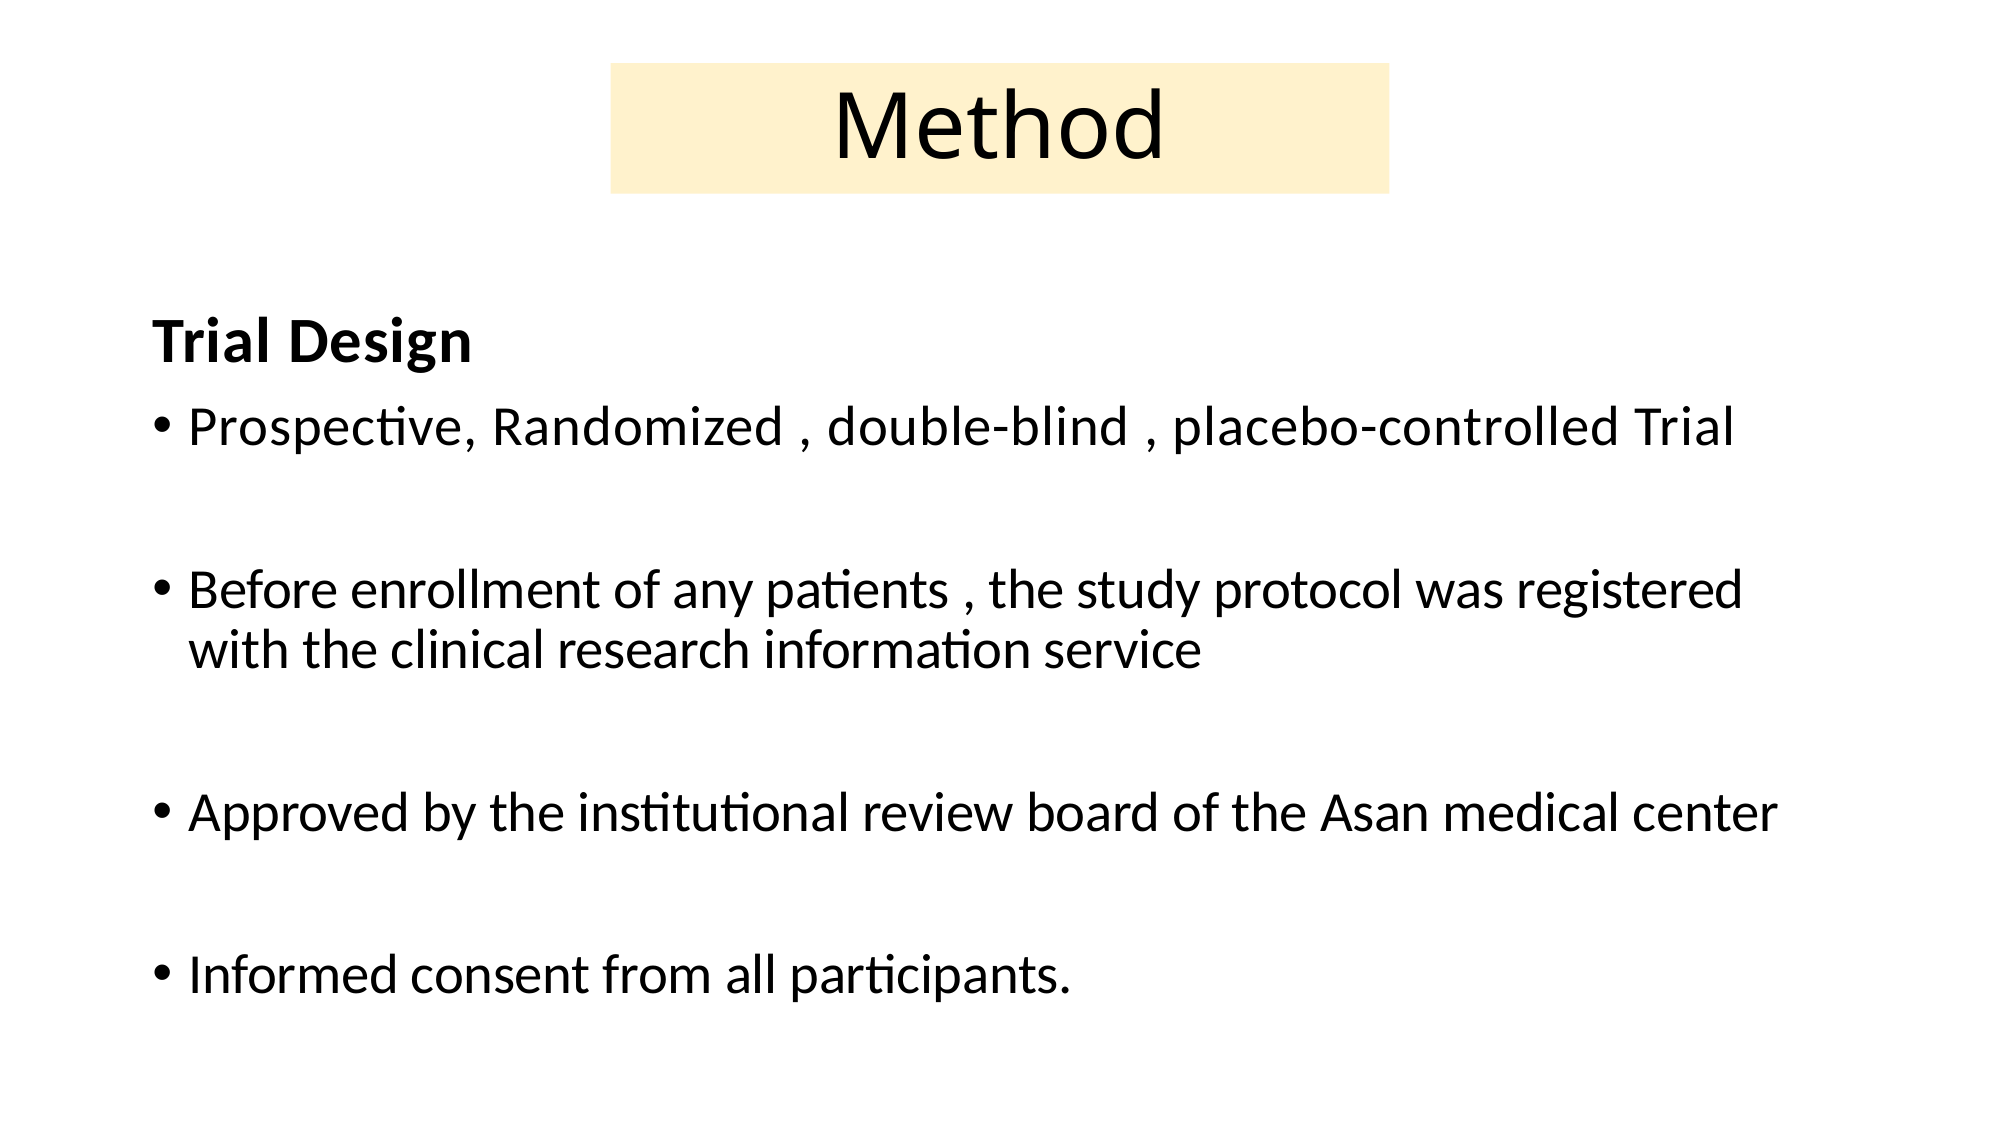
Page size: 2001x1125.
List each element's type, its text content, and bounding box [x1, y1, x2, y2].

list Trial Design Prospective, Randomized , double-blind , placebo-controlled Trial Before enrollment of any patients , the study protocol was registered with the clinical research information service Approved by the institutional review board of the Asan medical center Informed consent from all participants. [137, 299, 1863, 1014]
title Method [610, 63, 1390, 194]
